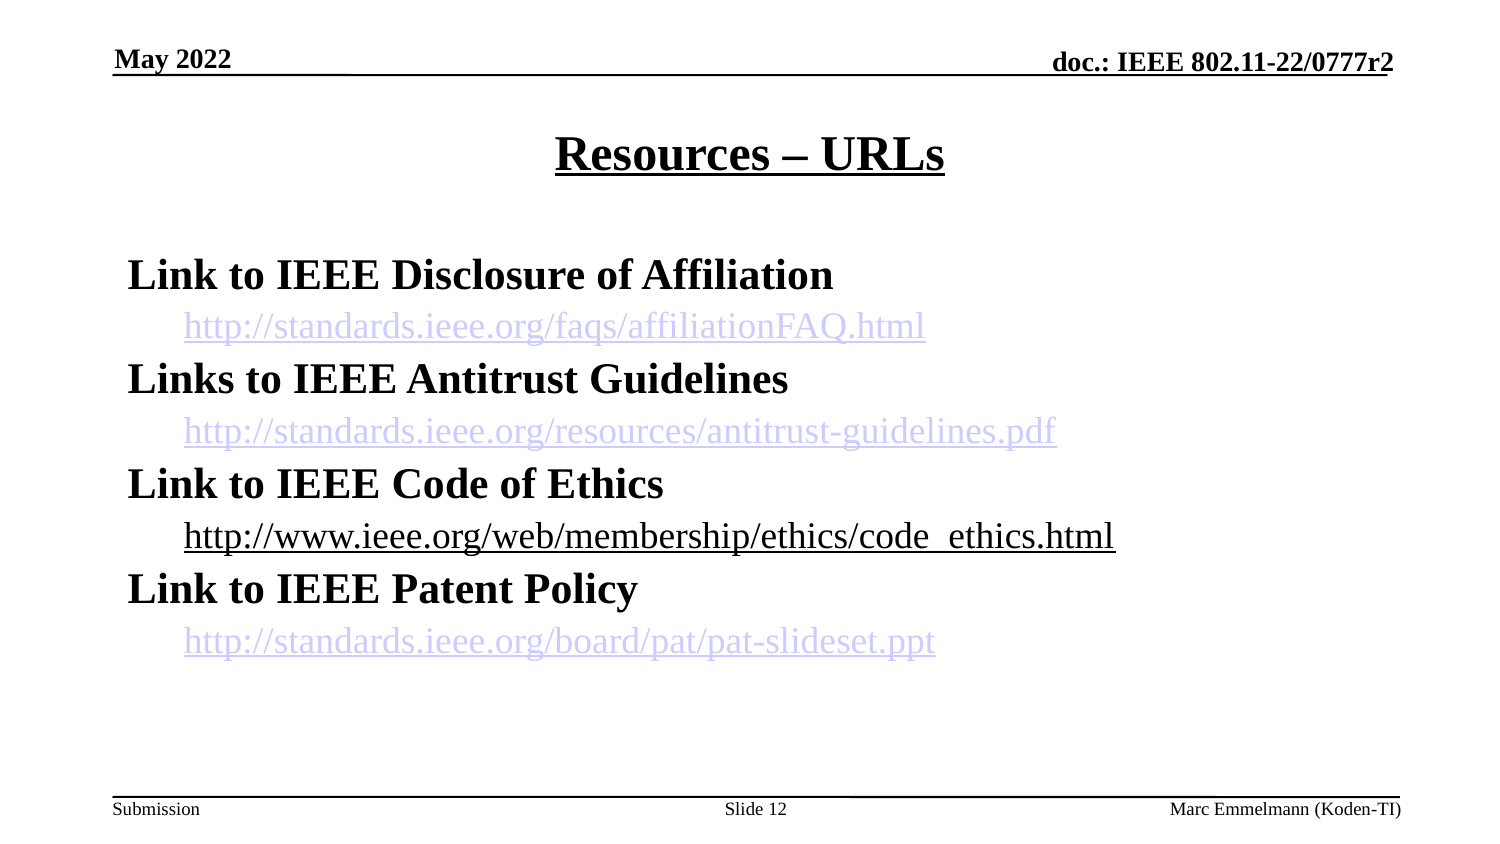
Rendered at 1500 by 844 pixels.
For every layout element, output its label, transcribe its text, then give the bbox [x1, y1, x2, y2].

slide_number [114, 40, 423, 75]
slide_number Slide 12 [712, 796, 800, 842]
list Link to IEEE Disclosure of Affiliation http://standards.ieee.org/faqs/affiliationFAQ.html Links to IEEE Antitrust Guidelines http://standards.ieee.org/resources/antitrust-guidelines.pdf Link to IEEE Code of Ethics http://www.ieee.org/web/membership/ethics/code_ethics.html Link to IEEE Patent Policy http://standards.ieee.org/board/pat/pat-slideset.ppt [112, 243, 1388, 751]
footer Marc Emmelmann (Koden-TI) [878, 796, 1402, 820]
title Resources – URLs [112, 84, 1388, 216]
